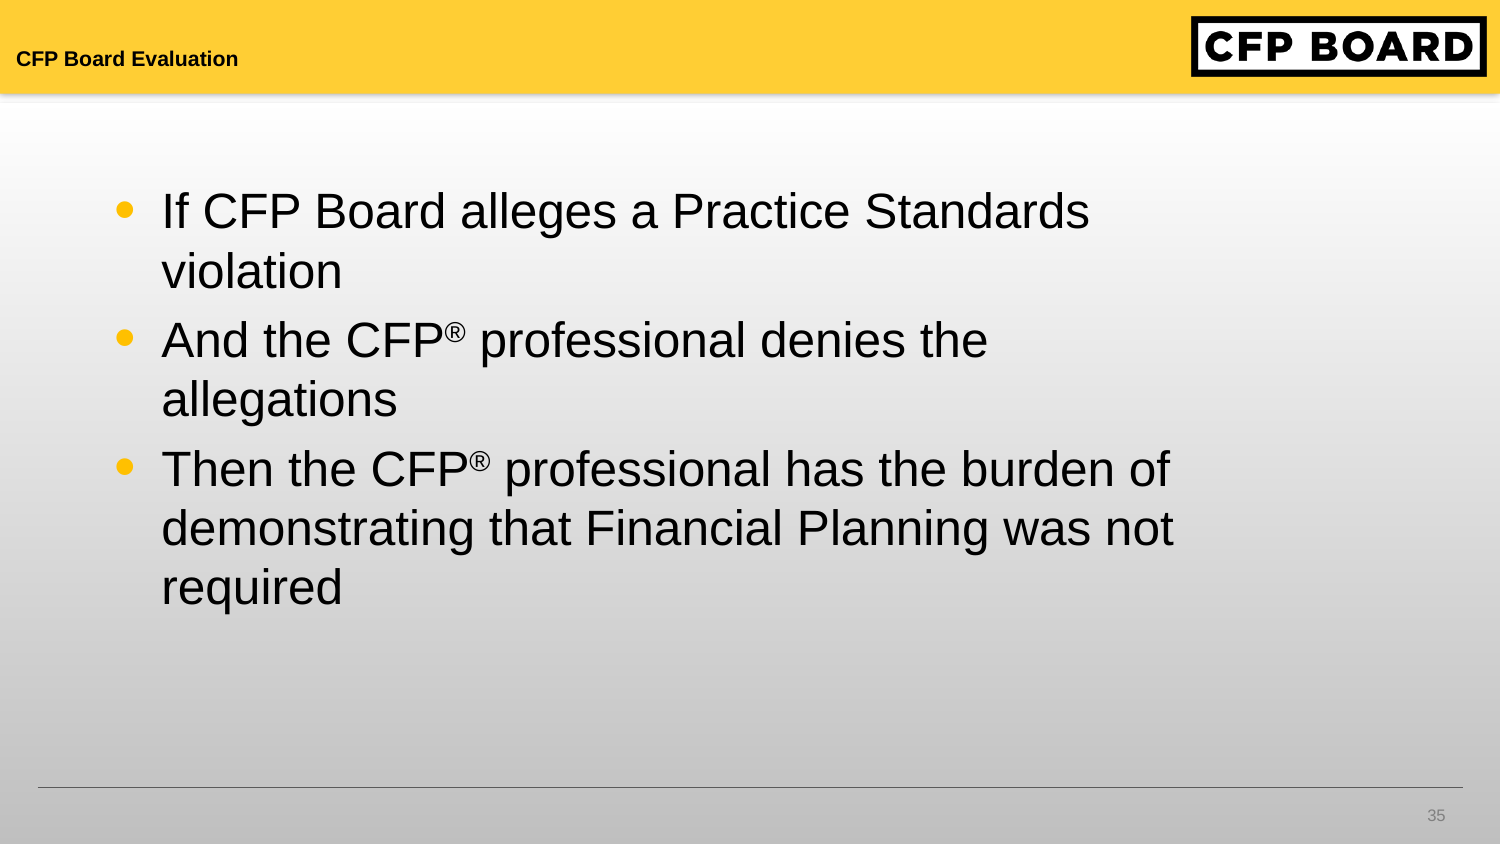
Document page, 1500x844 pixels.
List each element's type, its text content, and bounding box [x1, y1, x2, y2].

title CFP Board Evaluation [1, 0, 1136, 97]
list If CFP Board alleges a Practice Standards violation And the CFP® professional denies the allegations Then the CFP® professional has the burden of demonstrating that Financial Planning was not required [99, 171, 1235, 626]
picture [1187, 12, 1491, 81]
slide_number 35 [1412, 796, 1500, 842]
